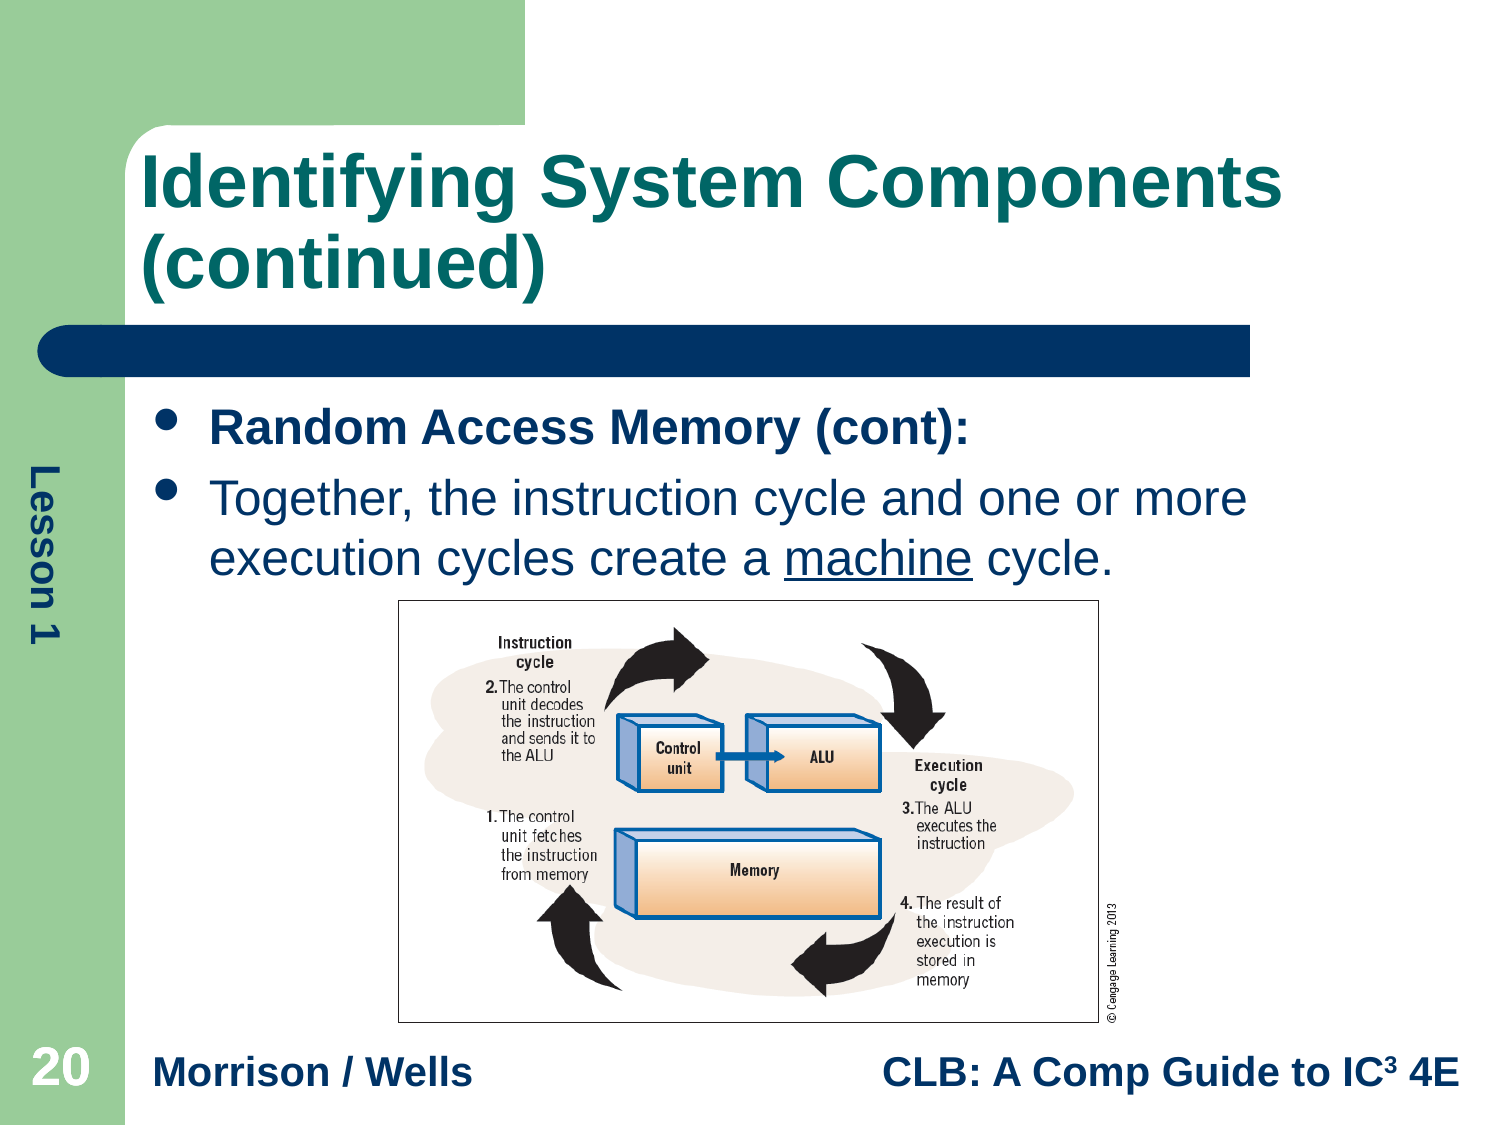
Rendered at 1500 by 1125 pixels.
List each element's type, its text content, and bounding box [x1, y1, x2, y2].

title Identifying System Components (continued) [124, 124, 1426, 313]
list Random Access Memory (cont): Together, the instruction cycle and one or more execution cycles create a machine cycle. [137, 387, 1400, 551]
picture [395, 597, 1125, 1026]
text_box 20 [13, 1023, 111, 1105]
